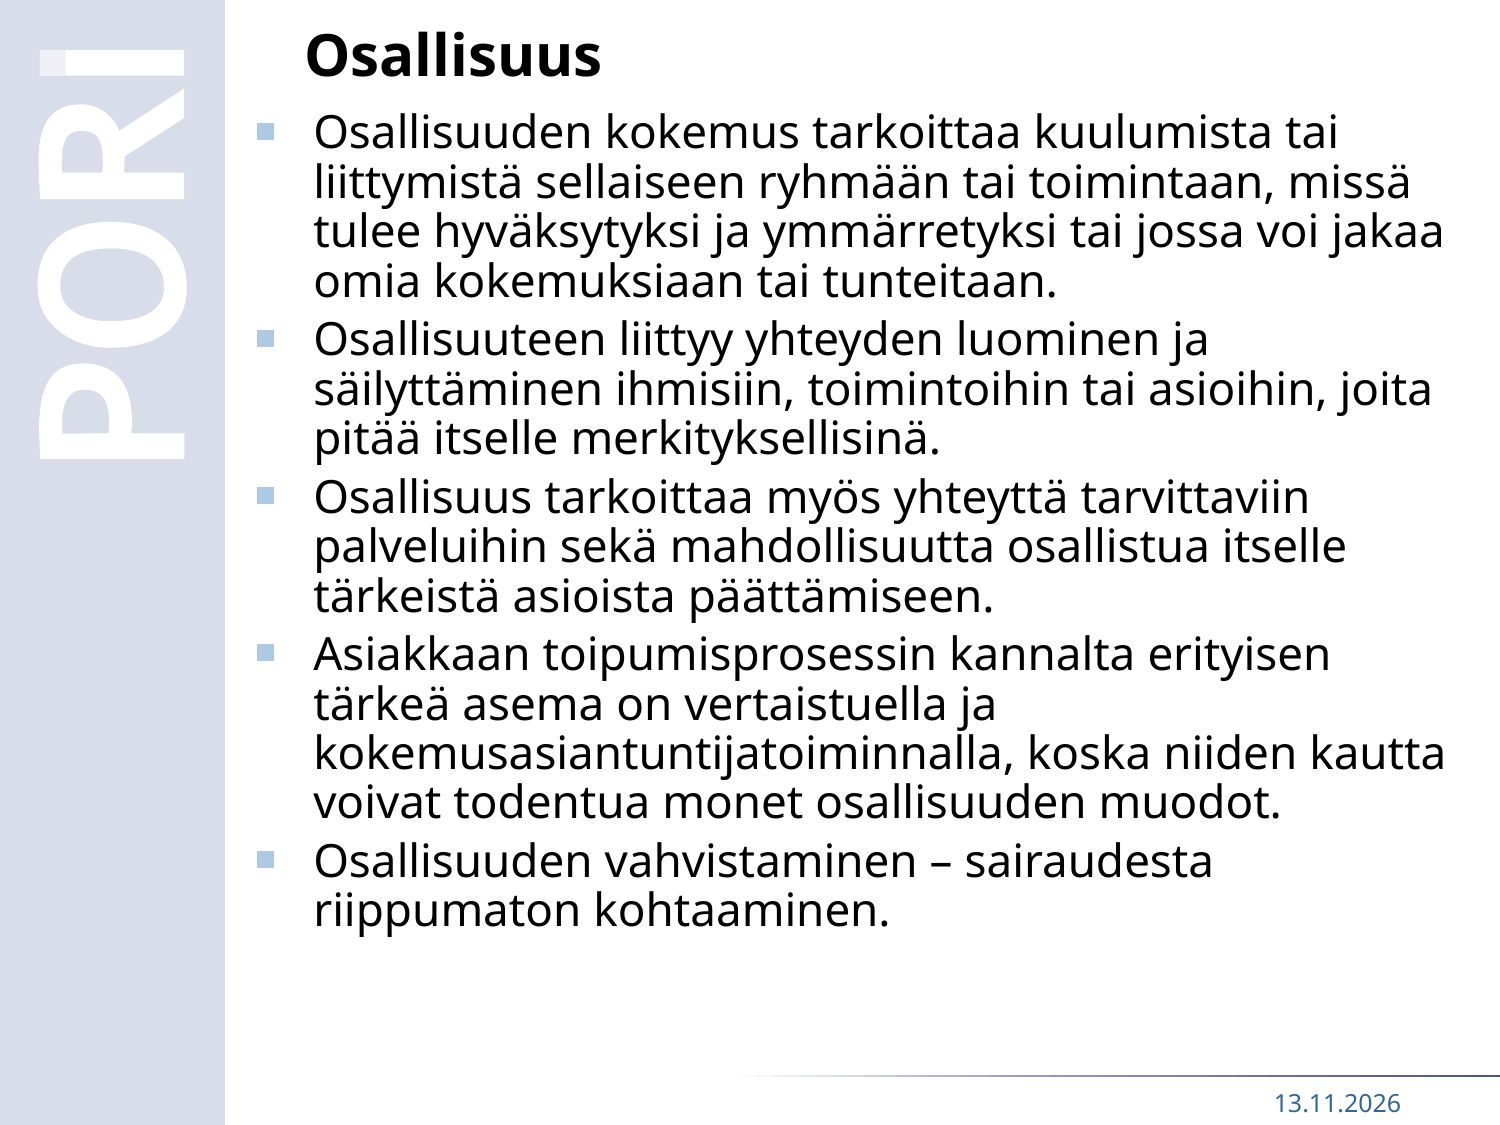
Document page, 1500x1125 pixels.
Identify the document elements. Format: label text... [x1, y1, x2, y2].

picture [257, 123, 274, 140]
title Osallisuus [289, 19, 1425, 95]
picture [257, 644, 274, 661]
list Osallisuuden kokemus tarkoittaa kuulumista tai liittymistä sellaiseen ryhmään tai toimintaan, missä tulee hyväksytyksi ja ymmärretyksi tai jossa voi jakaa omia kokemuksiaan tai tunteitaan. Osallisuuteen liittyy yhteyden luominen ja säilyttäminen ihmisiin, toimintoihin tai asioihin, joita pitää itselle merkityksellisinä. Osallisuus tarkoittaa myös yhteyttä tarvittaviin palveluihin sekä mahdollisuutta osallistua itselle tärkeistä asioista päättämiseen. Asiakkaan toipumisprosessin kannalta erityisen tärkeä asema on vertaistuella ja kokemusasiantuntijatoiminnalla, koska niiden kautta voivat todentua monet osallisuuden muodot. Osallisuuden vahvistaminen – sairaudesta riippumaton kohtaaminen. [242, 101, 1471, 1094]
picture [257, 851, 274, 868]
picture [257, 487, 274, 504]
picture [257, 330, 274, 347]
